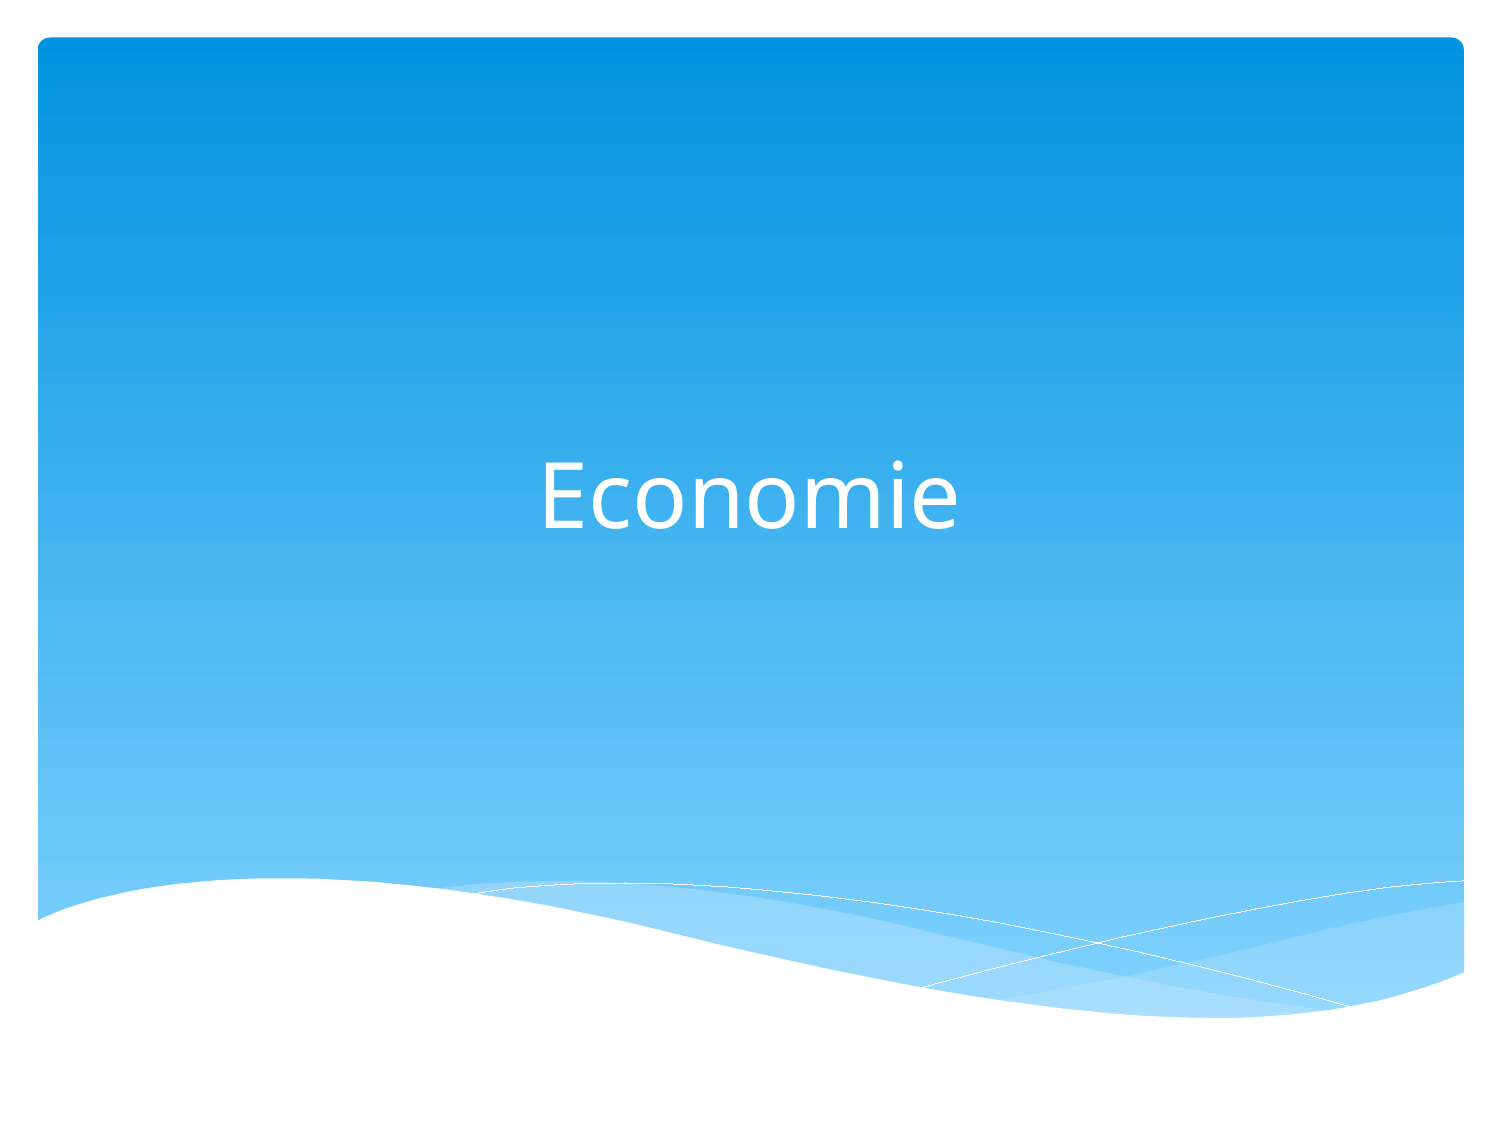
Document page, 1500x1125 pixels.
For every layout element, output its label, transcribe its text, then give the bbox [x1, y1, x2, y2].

title Economie [112, 262, 1388, 555]
